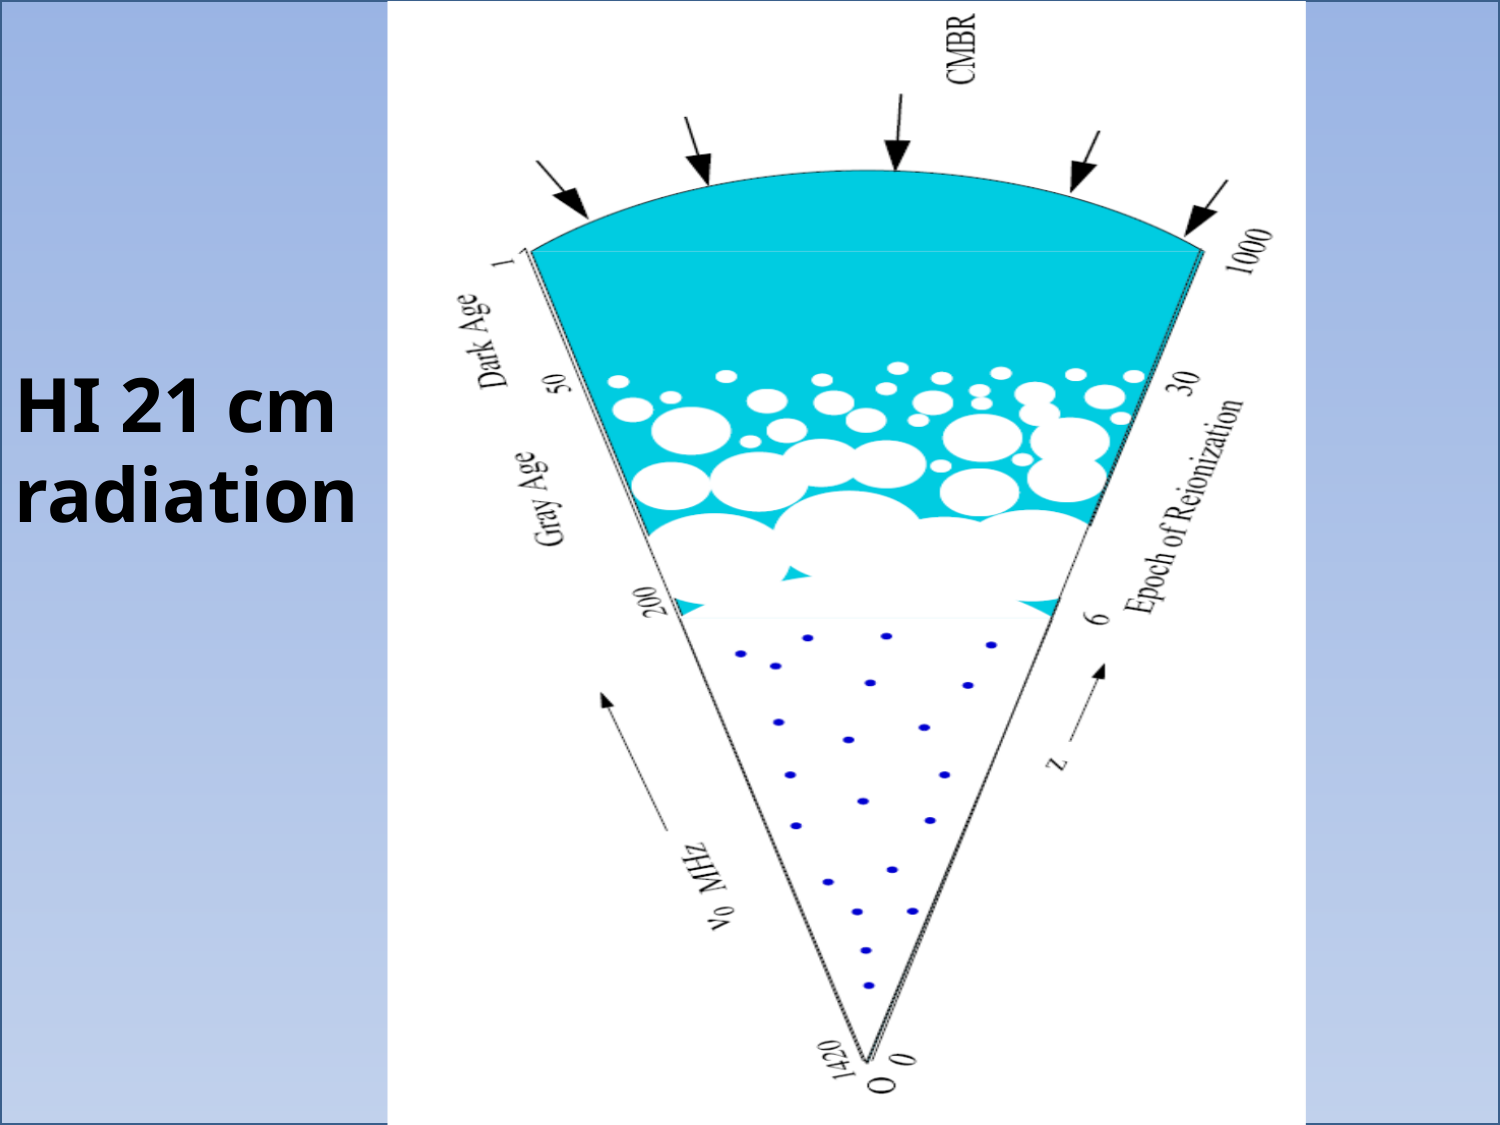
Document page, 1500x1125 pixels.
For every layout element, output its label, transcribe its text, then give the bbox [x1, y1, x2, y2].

picture [283, 1, 1410, 1124]
text_box [0, 0, 1500, 1125]
text_box HI 21 cm radiation [0, 349, 278, 545]
